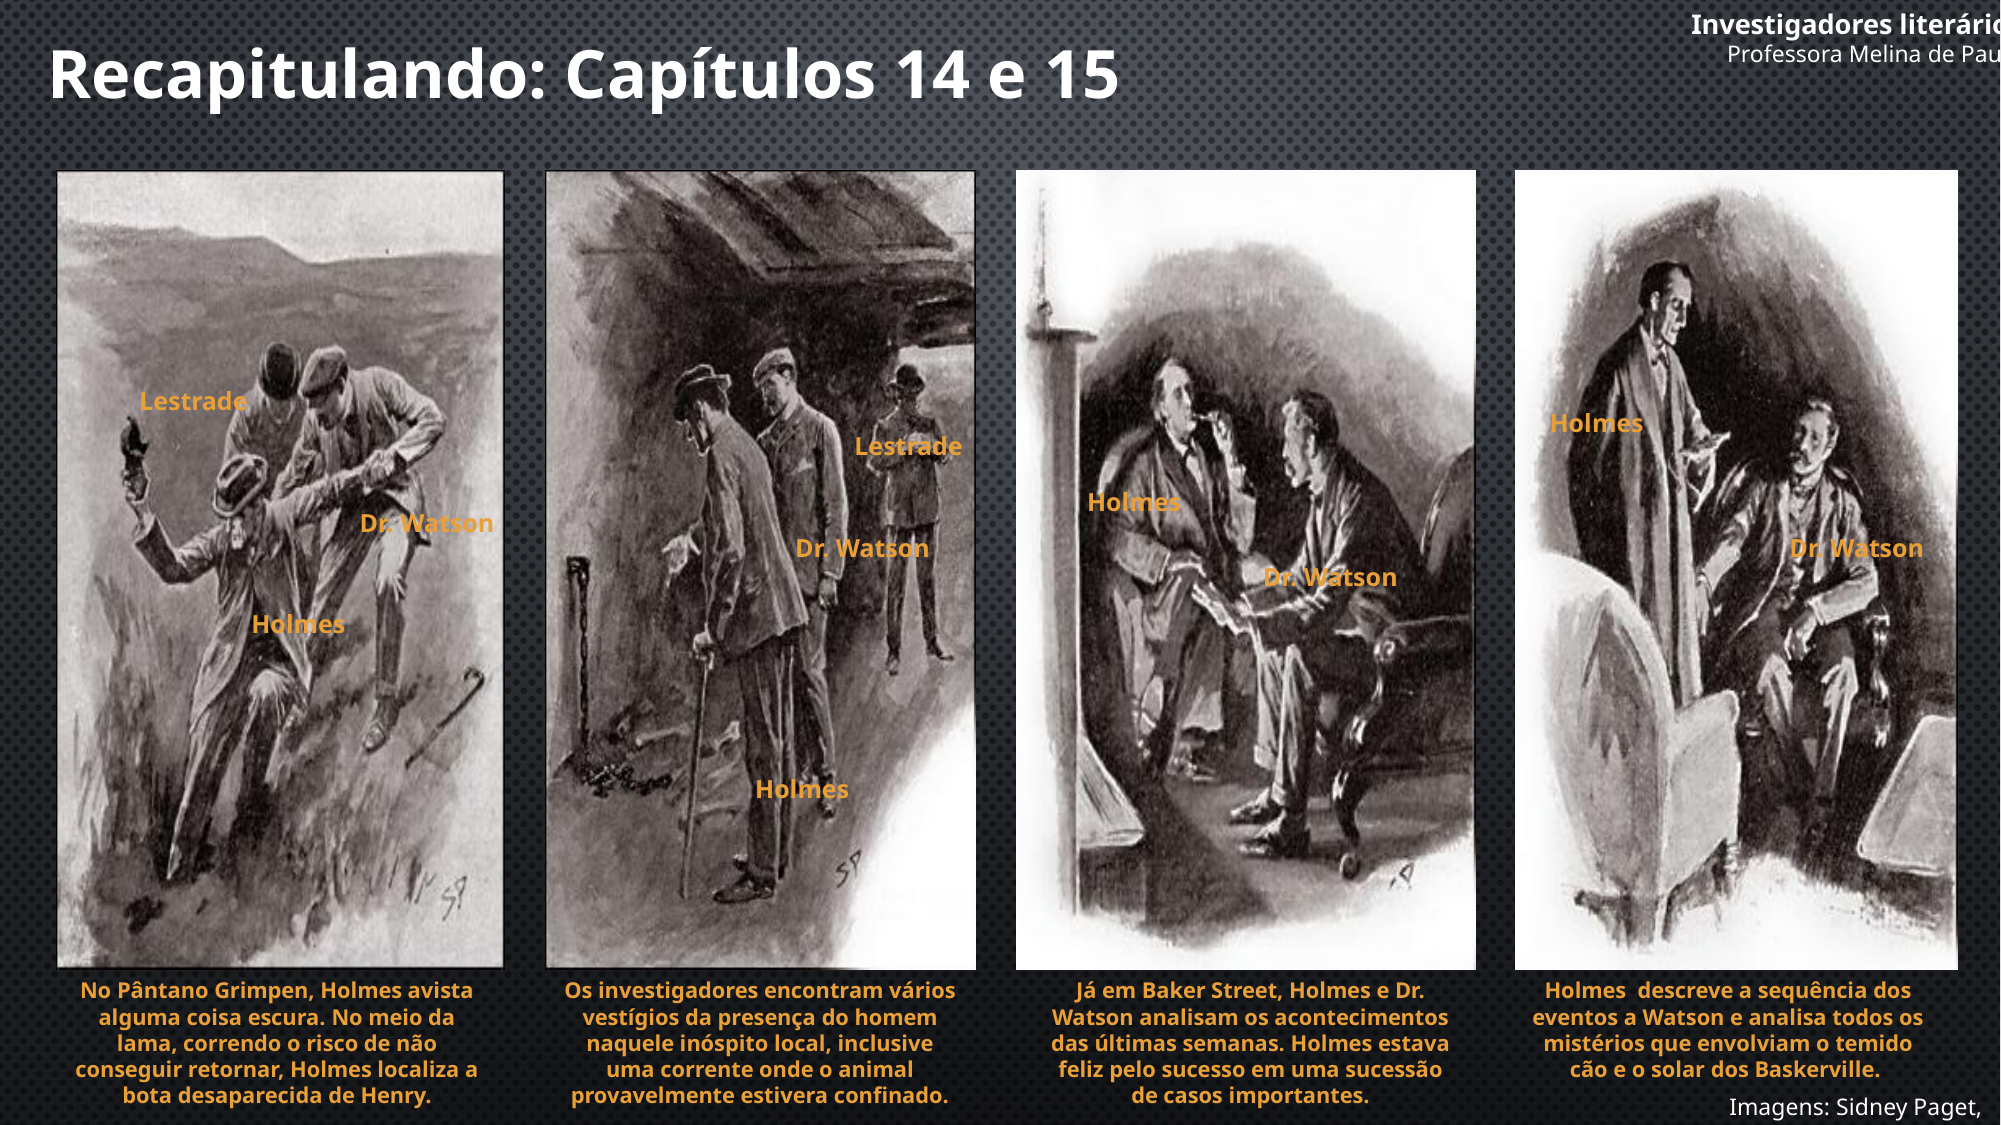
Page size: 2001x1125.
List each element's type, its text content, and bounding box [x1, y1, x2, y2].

text_box Recapitulando: Capítulos 14 e 15 [33, 24, 1349, 120]
text_box Holmes descreve a sequência dos eventos a Watson e analisa todos os mistérios que envolviam o temido cão e o solar dos Baskerville. [1513, 969, 1944, 1090]
picture [1515, 170, 1958, 970]
text_box Já em Baker Street, Holmes e Dr. Watson analisam os acontecimentos das últimas semanas. Holmes estava feliz pelo sucesso em uma sucessão de casos importantes. [1035, 970, 1466, 1116]
text_box Dr. Watson [505, 499, 510, 545]
picture [56, 170, 505, 970]
text_box Investigadores literários Professora Melina de Paulo [1676, 0, 2000, 75]
picture [545, 170, 976, 970]
text_box Imagens: Sidney Paget, 1901 [1684, 1085, 1998, 1125]
text_box Os investigadores encontram vários vestígios da presença do homem naquele inóspito local, inclusive uma corrente onde o animal provavelmente estivera confinado. [545, 970, 976, 1116]
text_box No Pântano Grimpen, Holmes avista alguma coisa escura. No meio da lama, correndo o risco de não conseguir retornar, Holmes localiza a bota desaparecida de Henry. [56, 970, 498, 1116]
picture [1015, 170, 1476, 970]
